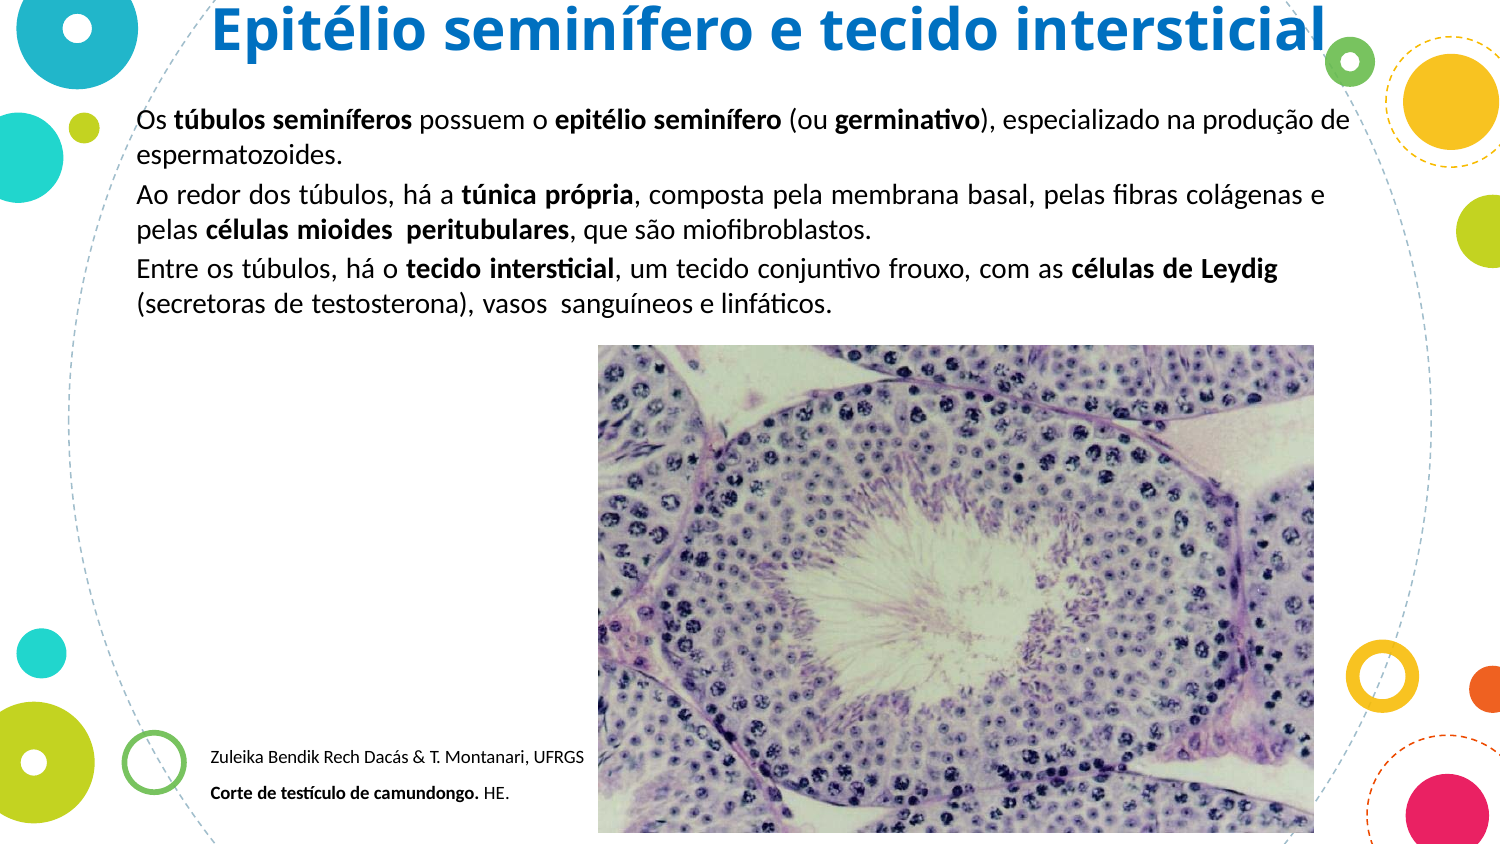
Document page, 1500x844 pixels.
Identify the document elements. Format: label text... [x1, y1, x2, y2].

text_box Zuleika Bendik Rech Dacás & T. Montanari, UFRGS Corte de testículo de camundongo. HE. [209, 731, 593, 803]
text_box Os túbulos seminíferos possuem o epitélio seminífero (ou germinativo), especializado na produção de espermatozoides. Ao redor dos túbulos, há a túnica própria, composta pela membrana basal, pelas fibras colágenas e pelas células mioides peritubulares, que são miofibroblastos. Entre os túbulos, há o tecido intersticial, um tecido conjuntivo frouxo, com as células de Leydig (secretoras de testosterona), vasos sanguíneos e linfáticos. [134, 94, 1389, 320]
title Epitélio seminífero e tecido intersticial [209, 0, 1500, 63]
picture [598, 344, 1314, 833]
